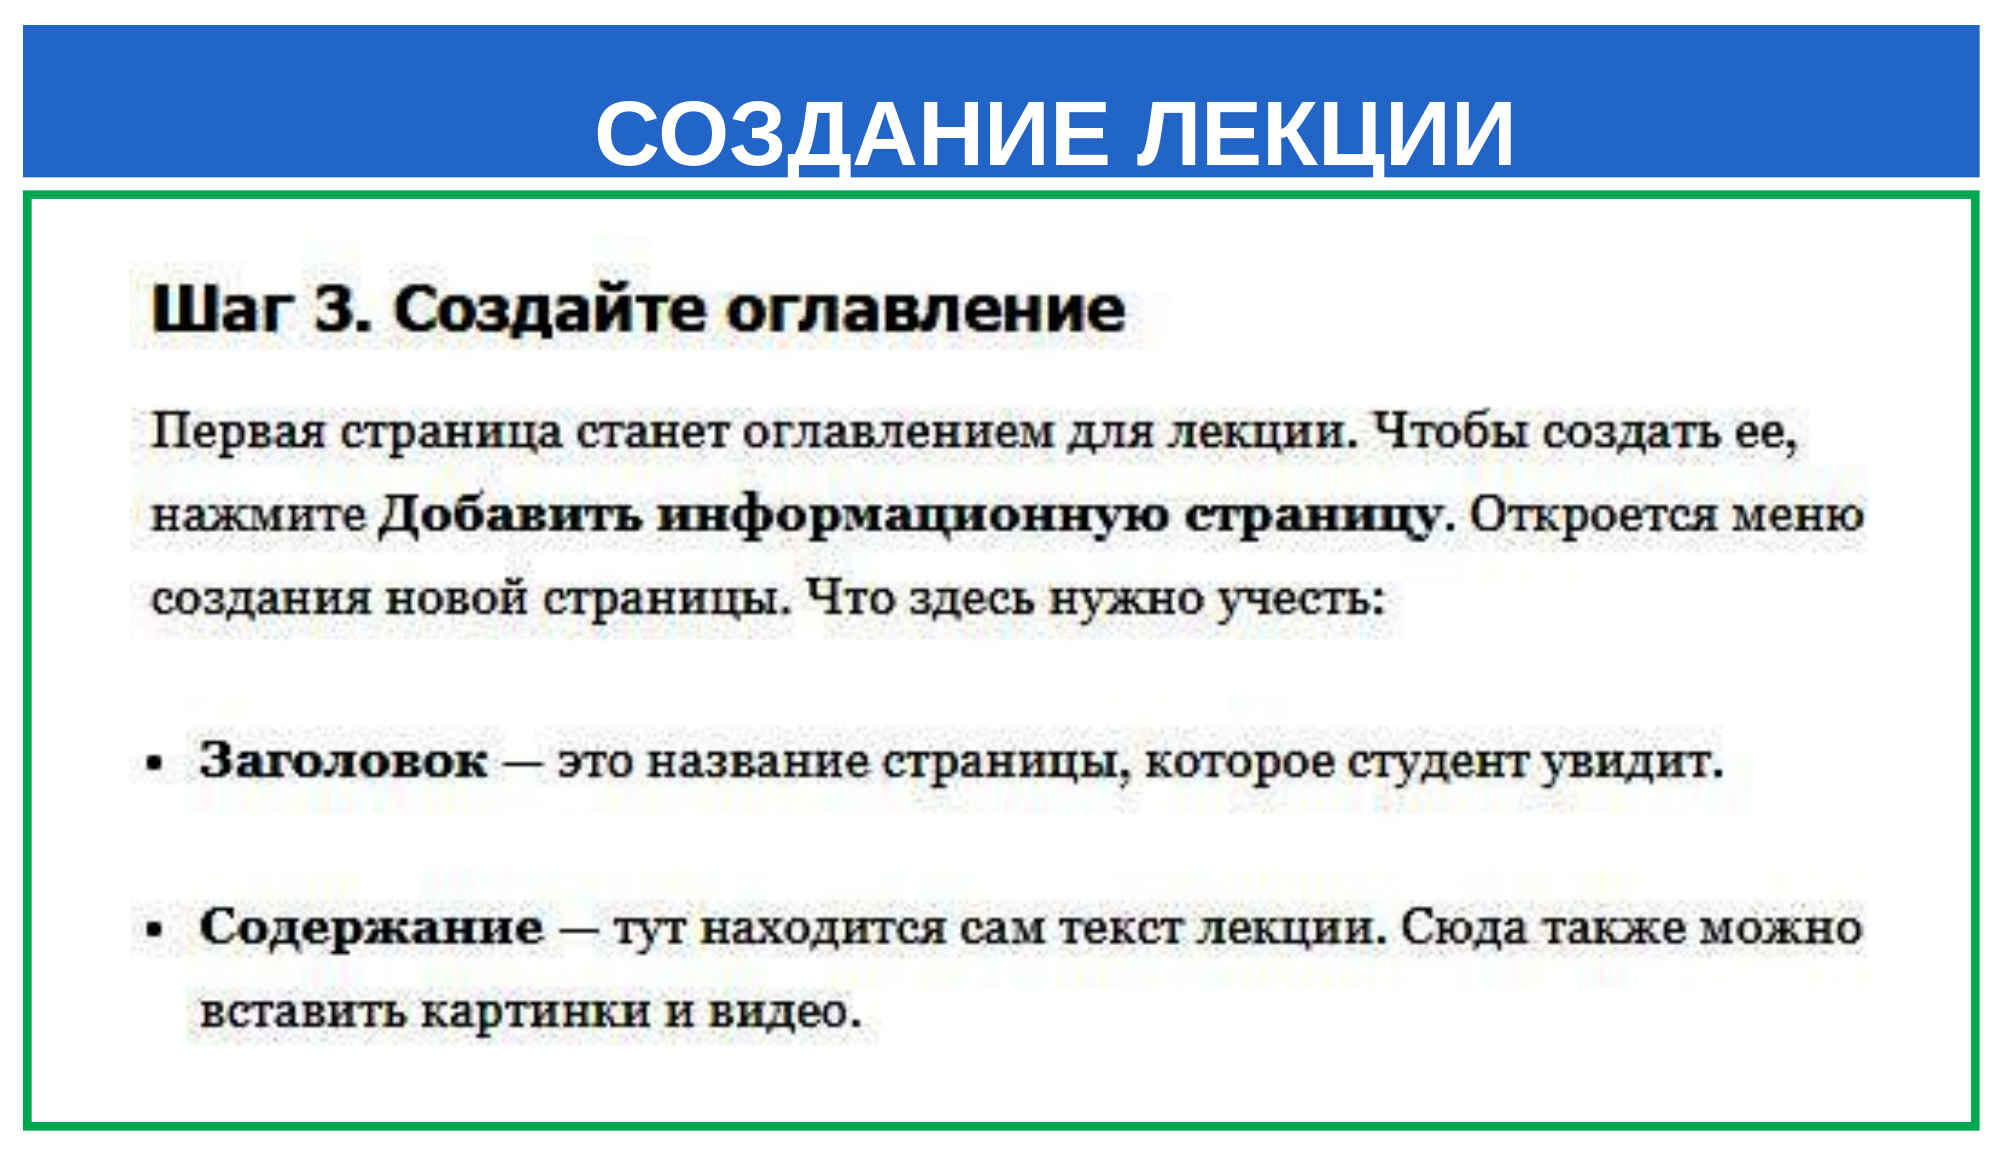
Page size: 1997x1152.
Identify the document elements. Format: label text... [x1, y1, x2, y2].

text_box СОЗДАНИЕ ЛЕКЦИИ [37, 13, 1959, 185]
picture [130, 235, 1926, 1069]
